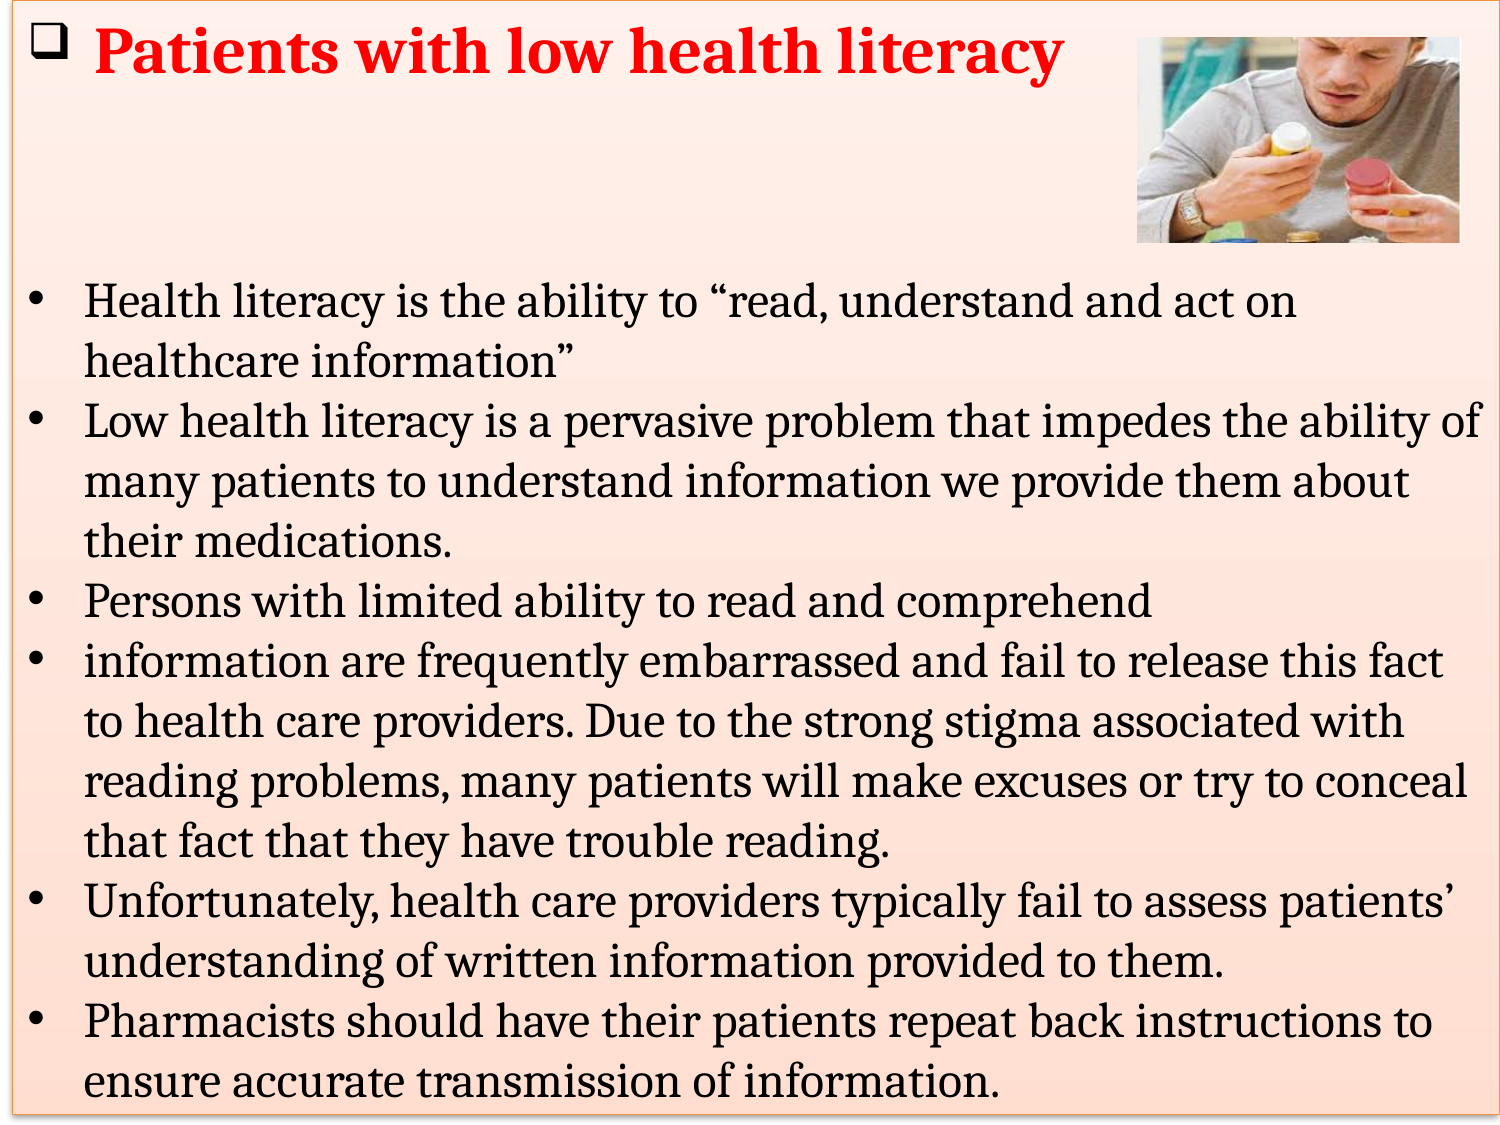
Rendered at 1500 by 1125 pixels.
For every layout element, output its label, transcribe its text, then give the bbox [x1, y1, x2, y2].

picture [1137, 37, 1461, 244]
text_box Patients with low health literacy Health literacy is the ability to “read, understand and act on healthcare information” Low health literacy is a pervasive problem that impedes the ability of many patients to understand information we provide them about their medications. Persons with limited ability to read and comprehend information are frequently embarrassed and fail to release this fact to health care providers. Due to the strong stigma associated with reading problems, many patients will make excuses or try to conceal that fact that they have trouble reading. Unfortunately, health care providers typically fail to assess patients’ understanding of written information provided to them. Pharmacists should have their patients repeat back instructions to ensure accurate transmission of information. [12, 0, 1500, 1115]
